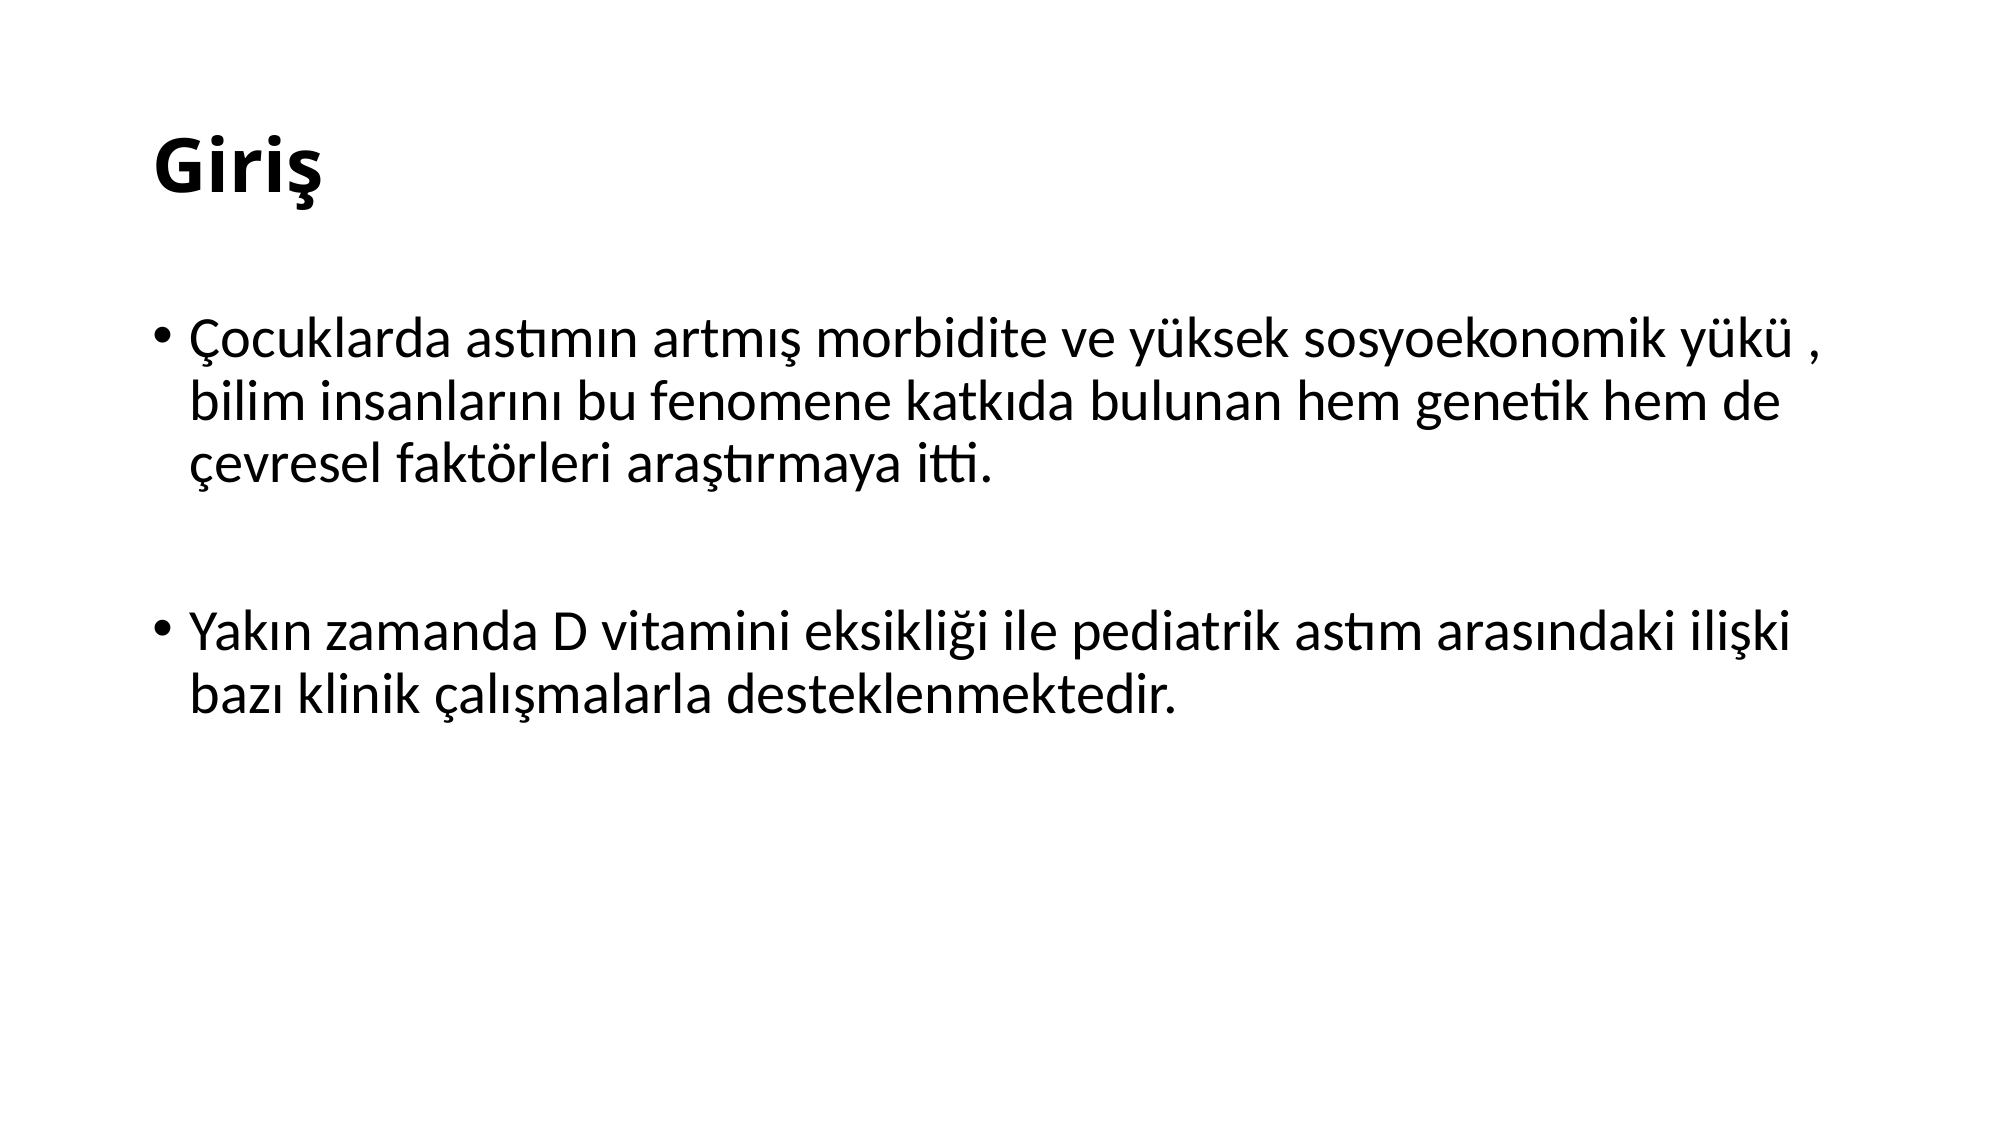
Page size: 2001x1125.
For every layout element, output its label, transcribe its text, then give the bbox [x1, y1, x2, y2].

list Çocuklarda astımın artmış morbidite ve yüksek sosyoekonomik yükü , bilim insanlarını bu fenomene katkıda bulunan hem genetik hem de çevresel faktörleri araştırmaya itti. Yakın zamanda D vitamini eksikliği ile pediatrik astım arasındaki ilişki bazı klinik çalışmalarla desteklenmektedir. [137, 299, 1863, 1014]
title Giriş [137, 59, 1863, 278]
